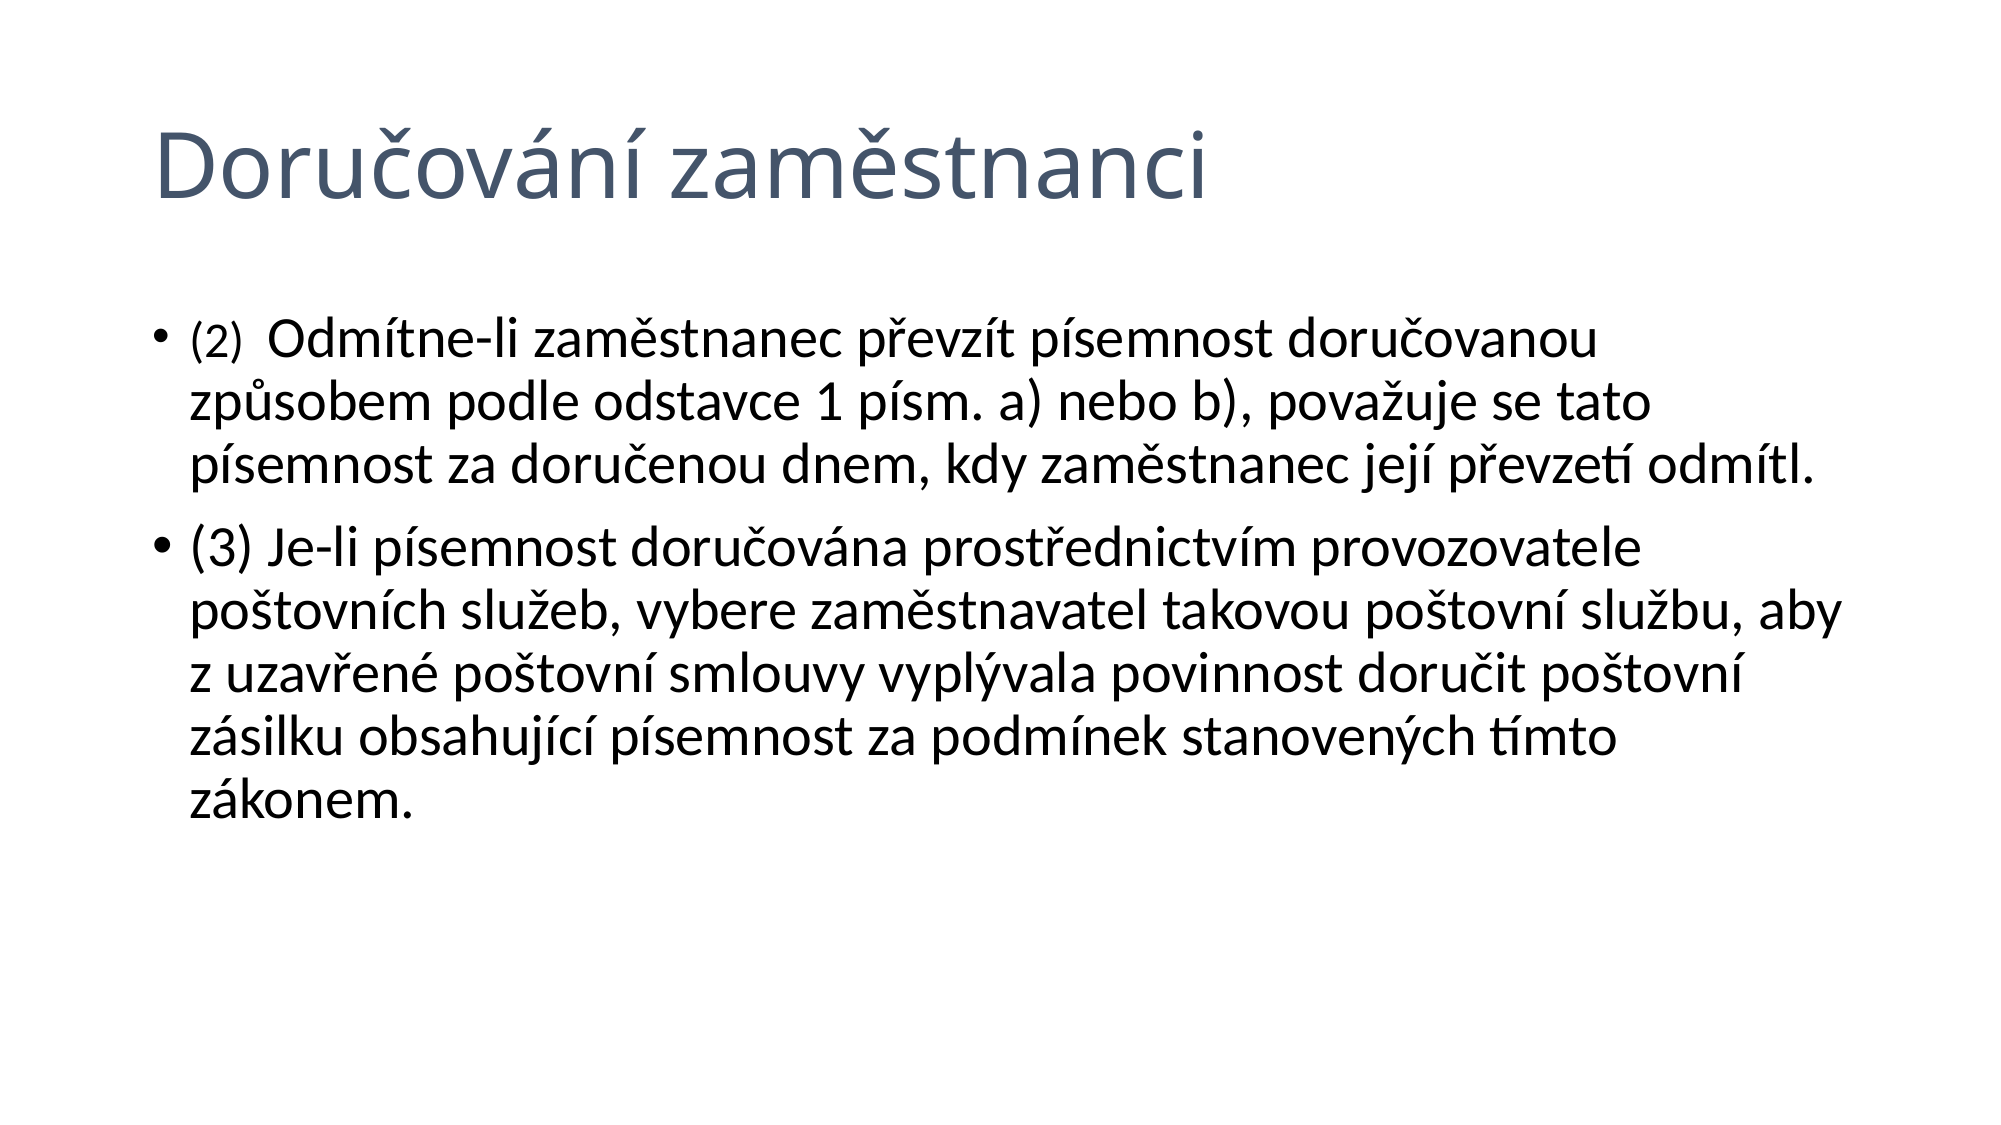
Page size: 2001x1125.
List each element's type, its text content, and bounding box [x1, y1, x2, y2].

text_box (2) Odmítne-li zaměstnanec převzít písemnost doručovanou způsobem podle odstavce 1 písm. a) nebo b), považuje se tato písemnost za doručenou dnem, kdy zaměstnanec její převzetí odmítl. (3) Je-li písemnost doručována prostřednictvím provozovatele poštovních služeb, vybere zaměstnavatel takovou poštovní službu, aby z uzavřené poštovní smlouvy vyplývala povinnost doručit poštovní zásilku obsahující písemnost za podmínek stanovených tímto zákonem. [137, 299, 1863, 1014]
text_box Doručování zaměstnanci [137, 59, 1863, 278]
